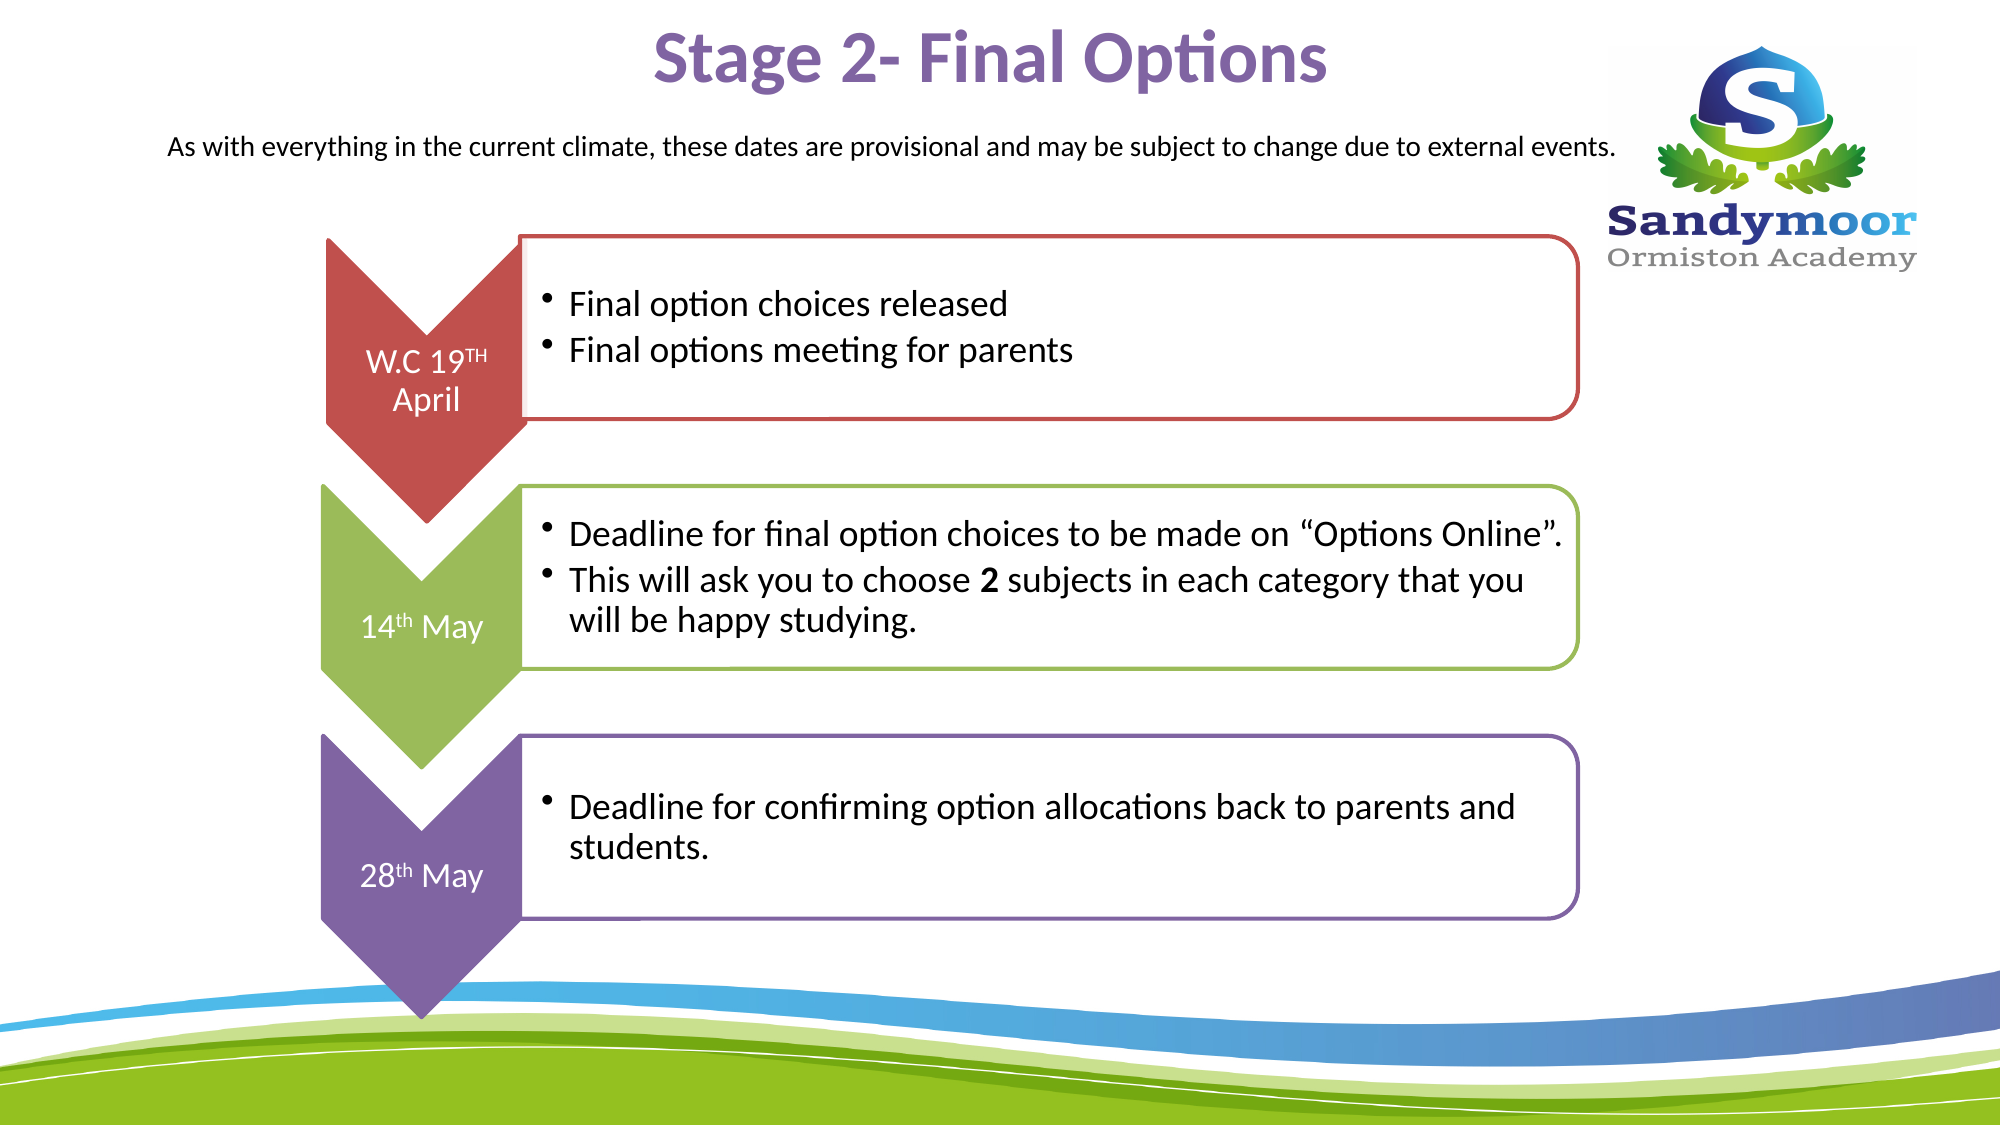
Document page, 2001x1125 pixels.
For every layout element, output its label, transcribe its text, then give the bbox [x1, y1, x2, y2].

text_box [322, 235, 1579, 1018]
text_box Stage 2- Final Options [637, 0, 1345, 105]
picture [0, 967, 2000, 1125]
text_box As with everything in the current climate, these dates are provisional and may be subject to change due to external events. [152, 120, 1749, 170]
picture [1608, 46, 1917, 272]
